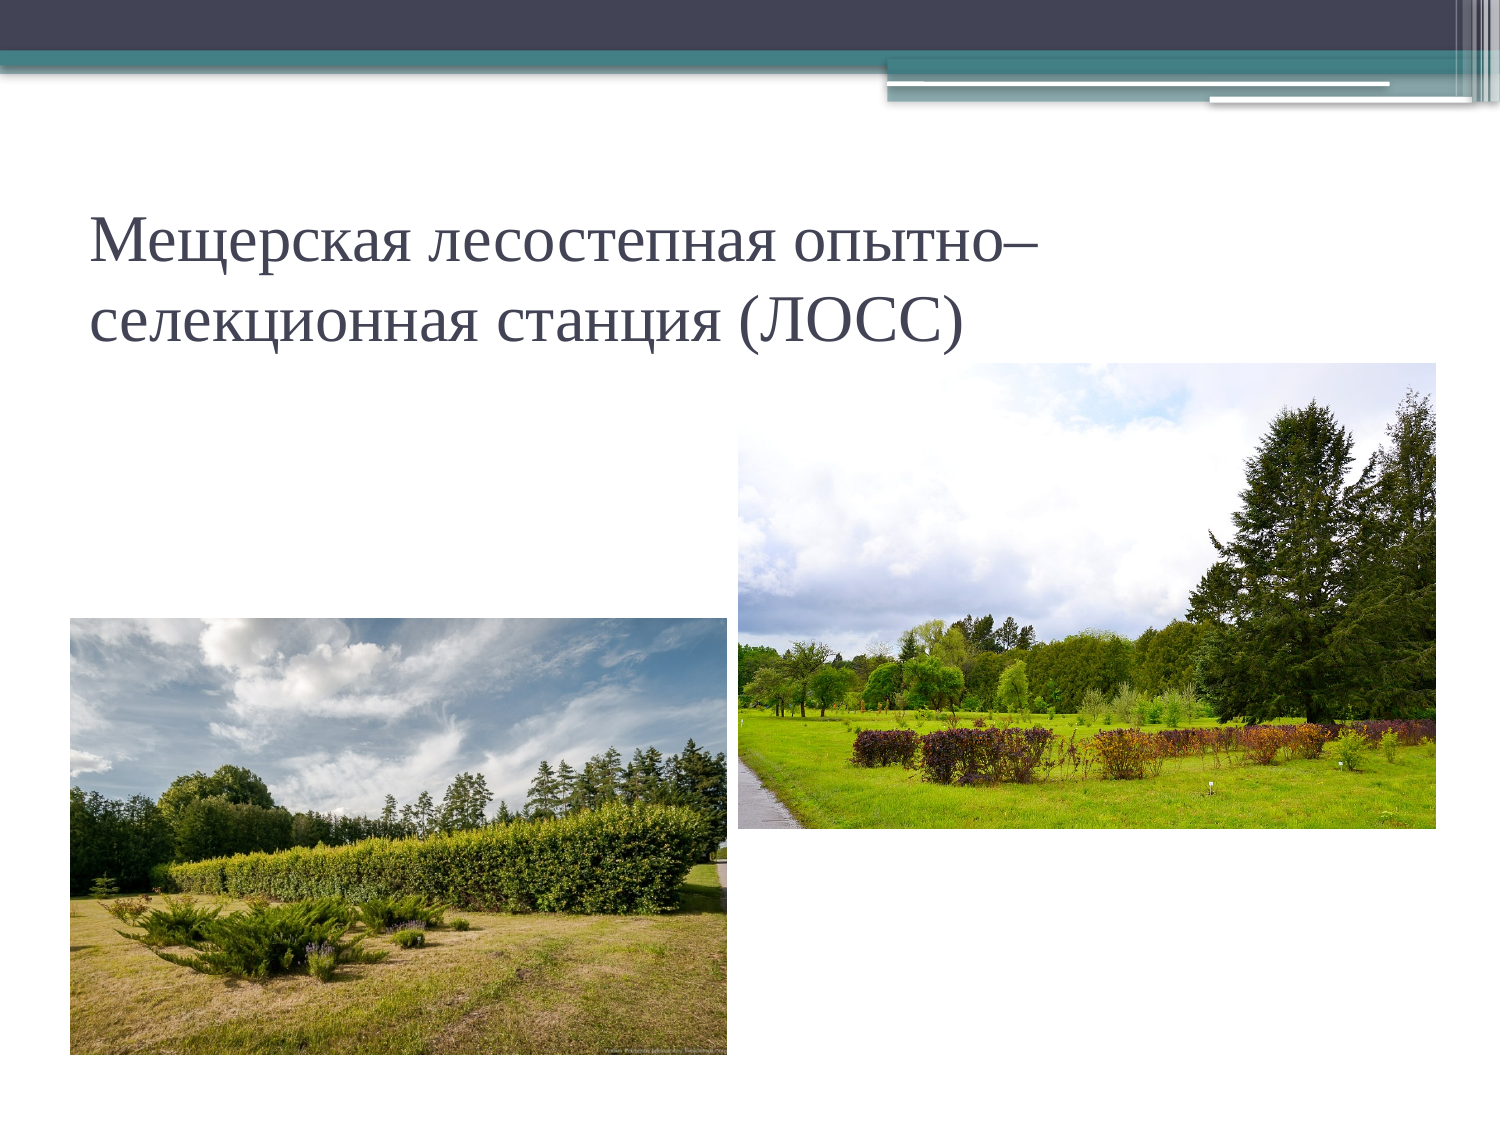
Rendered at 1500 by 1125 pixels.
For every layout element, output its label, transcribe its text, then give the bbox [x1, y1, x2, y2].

picture [737, 362, 1437, 830]
picture [70, 618, 727, 1055]
title Мещерская лесостепная опытно–селекционная станция (ЛОСС) [75, 187, 1425, 363]
